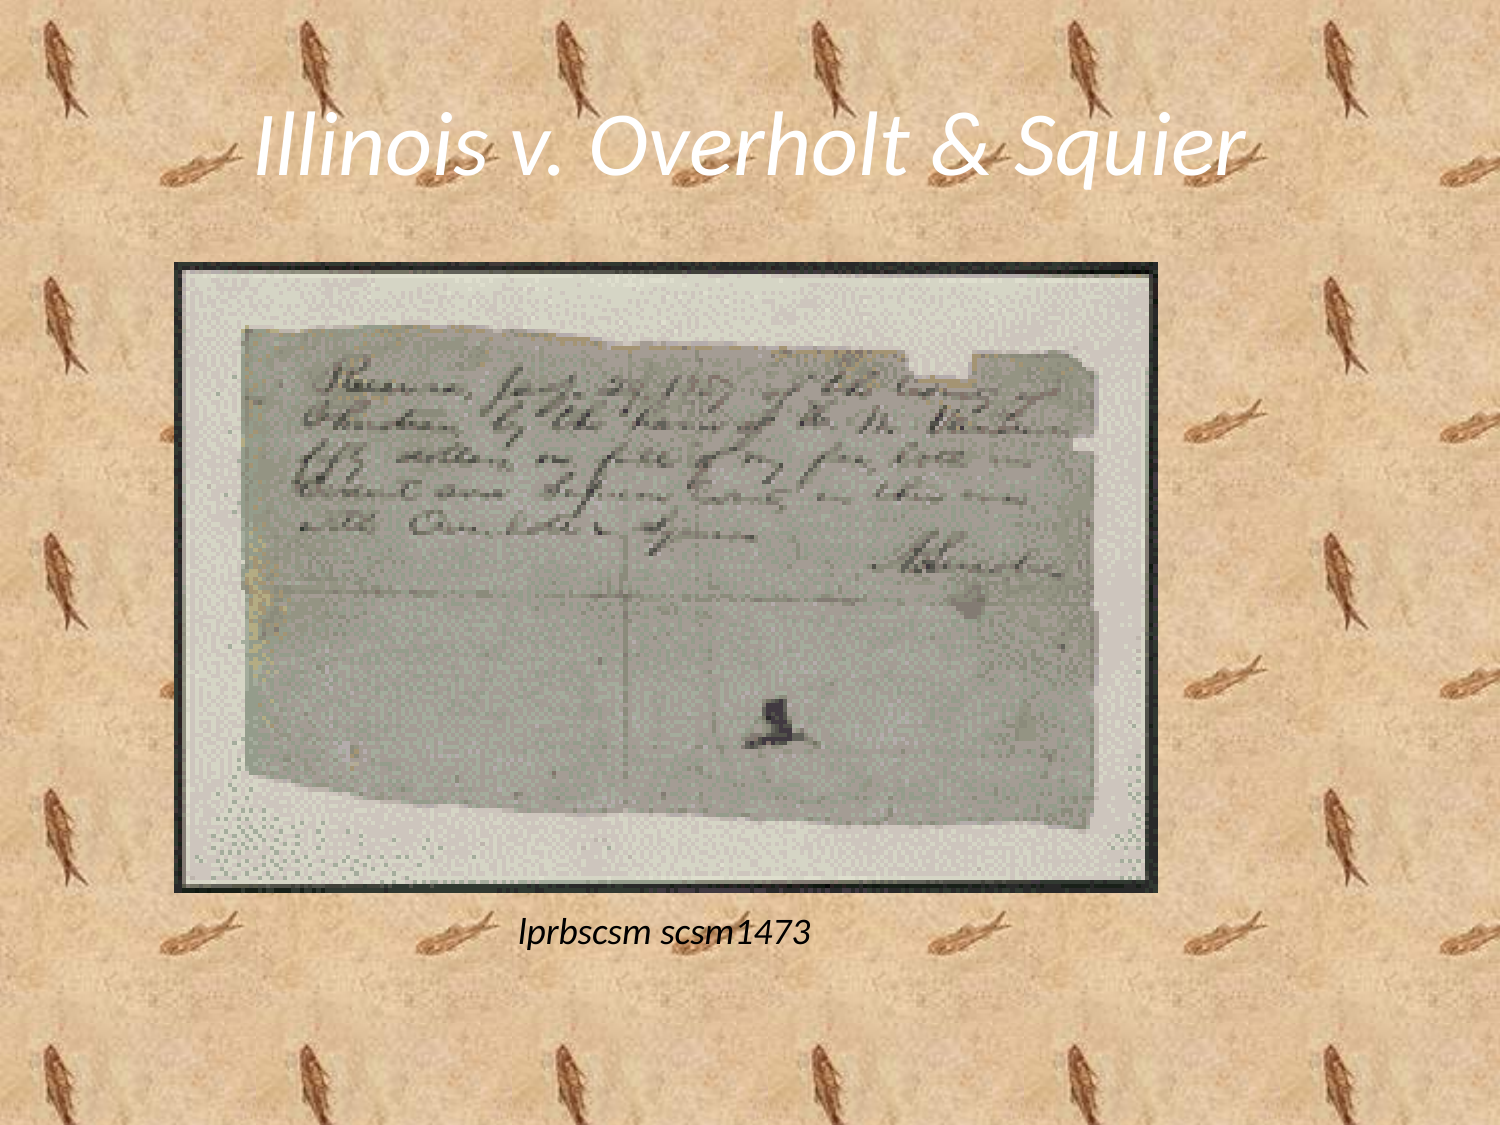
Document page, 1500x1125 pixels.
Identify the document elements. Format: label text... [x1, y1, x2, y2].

title Illinois v. Overholt & Squier [75, 45, 1425, 233]
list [174, 262, 1158, 893]
text_box lprbscsm scsm1473 [503, 902, 826, 960]
picture [0, 0, 1500, 1125]
